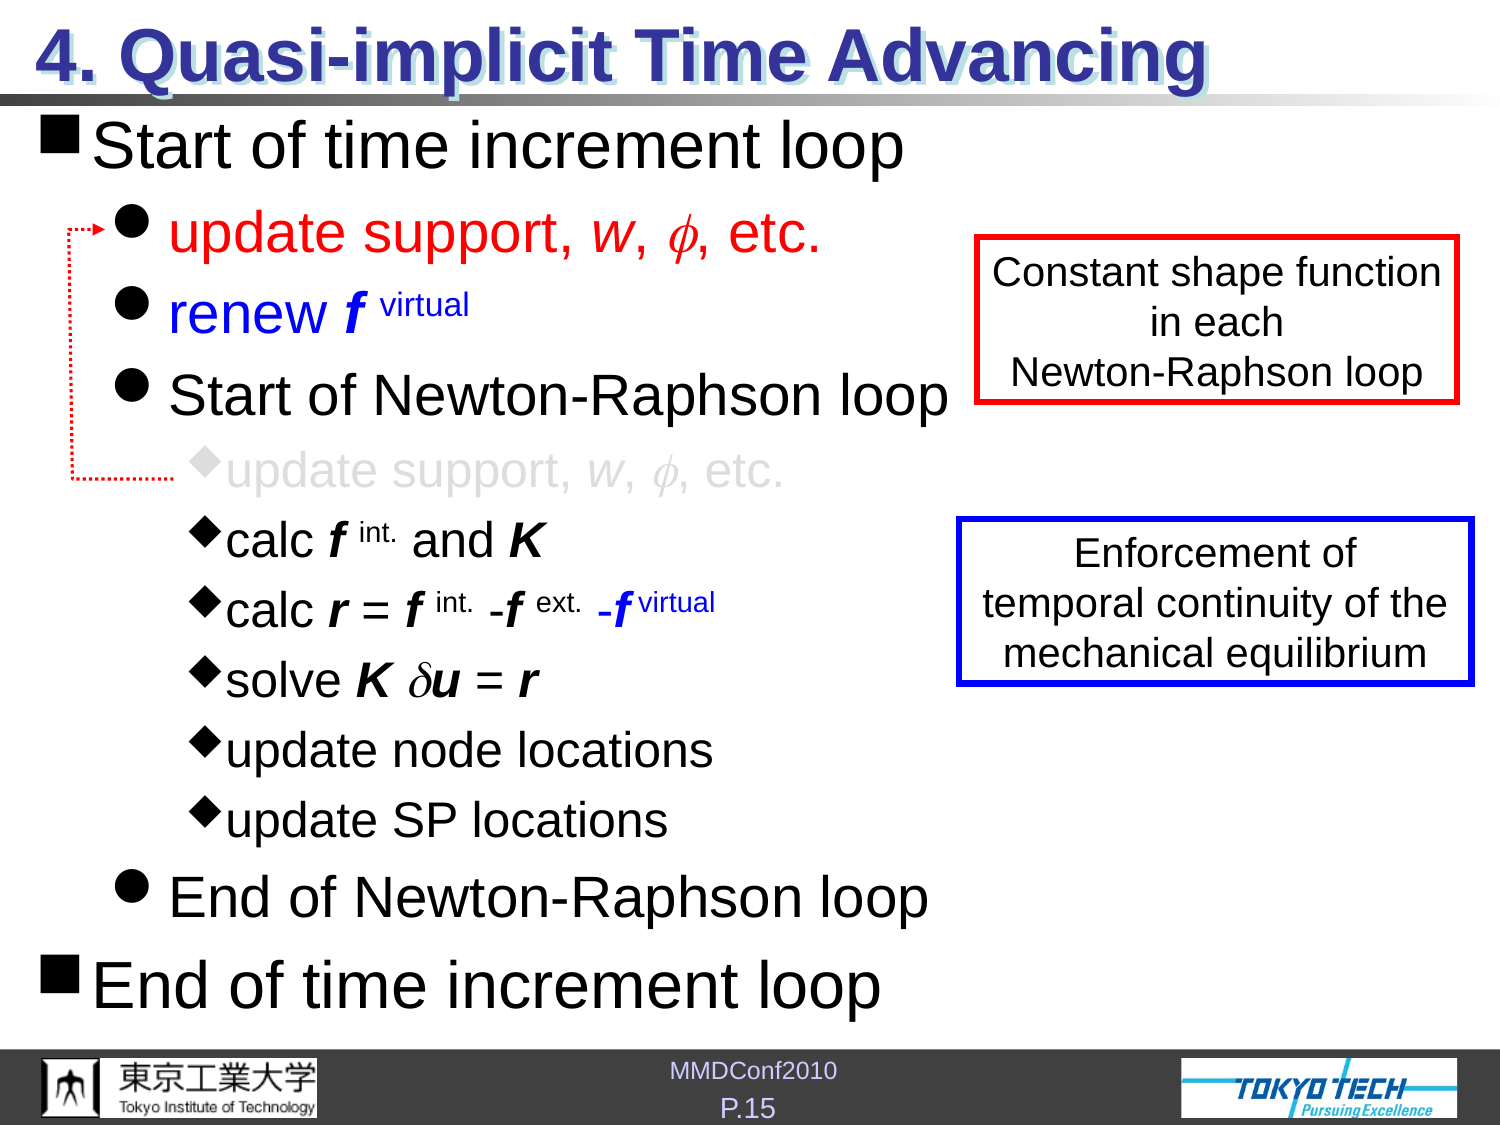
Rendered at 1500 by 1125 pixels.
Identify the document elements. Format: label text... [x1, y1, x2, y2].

text_box Constant shape function in each Newton-Raphson loop [977, 236, 1458, 402]
text_box [68, 223, 174, 480]
text_box Enforcement of temporal continuity of the mechanical equilibrium [959, 518, 1472, 684]
title 4. Quasi-implicit Time Advancing [35, 5, 1500, 102]
picture [1181, 1058, 1458, 1118]
list Start of time increment loop update support, w, f, etc. renew f virtual Start of Newton-Raphson loop update support, w, f, etc. calc f int. and K calc r = f int. -f ext. -f virtual solve K du = r update node locations update SP locations End of Newton-Raphson loop End of time increment loop [35, 102, 1500, 1047]
picture [41, 1058, 317, 1118]
